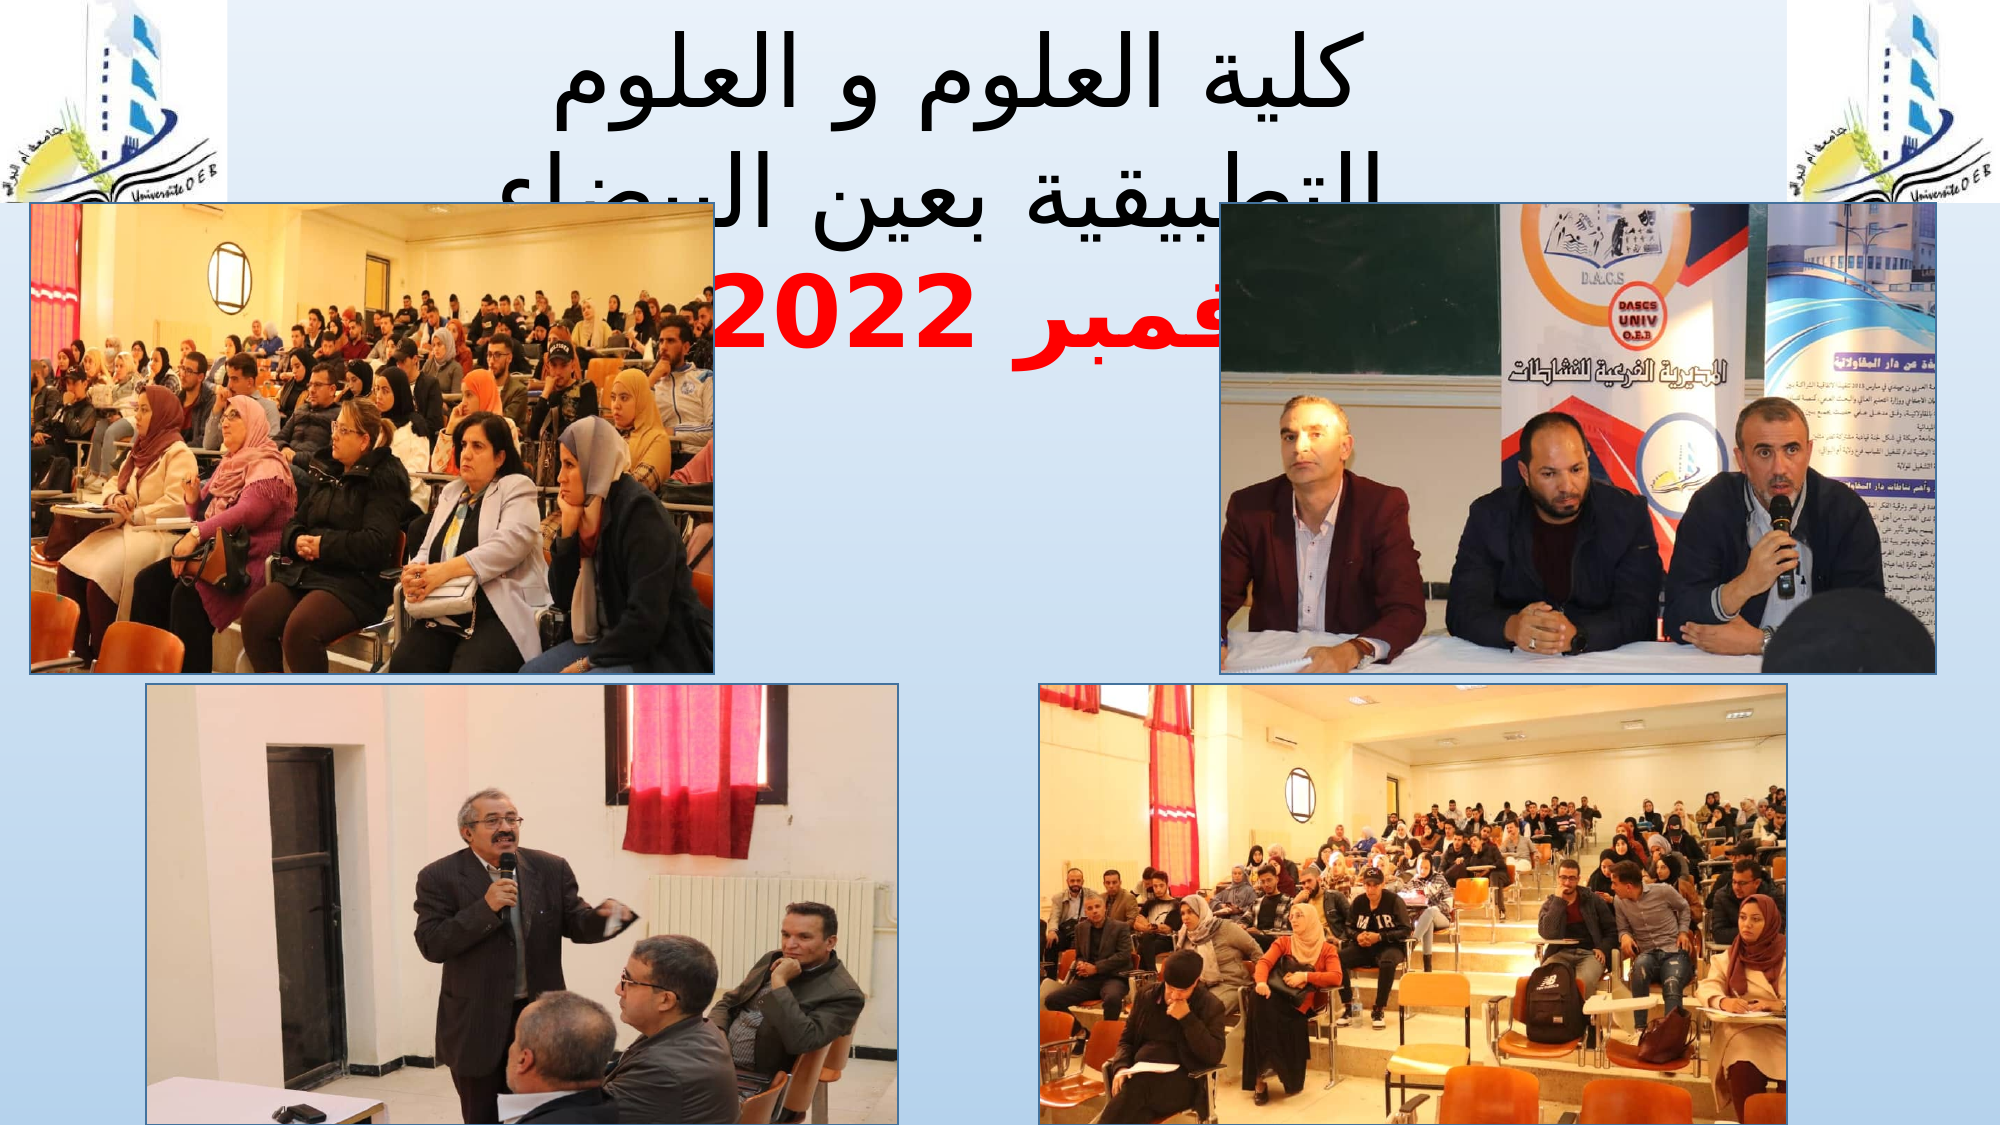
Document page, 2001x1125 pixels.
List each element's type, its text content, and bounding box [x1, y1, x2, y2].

text_box [1786, 0, 2000, 204]
text_box [1038, 683, 1788, 1125]
text_box [0, 0, 228, 204]
text_box [145, 683, 899, 1125]
text_box كلية العلوم و العلوم التطبيقية بعين البيضاء 07 نوفمبر 2022 [357, 0, 1558, 375]
text_box [1219, 202, 1937, 675]
text_box [29, 202, 715, 675]
